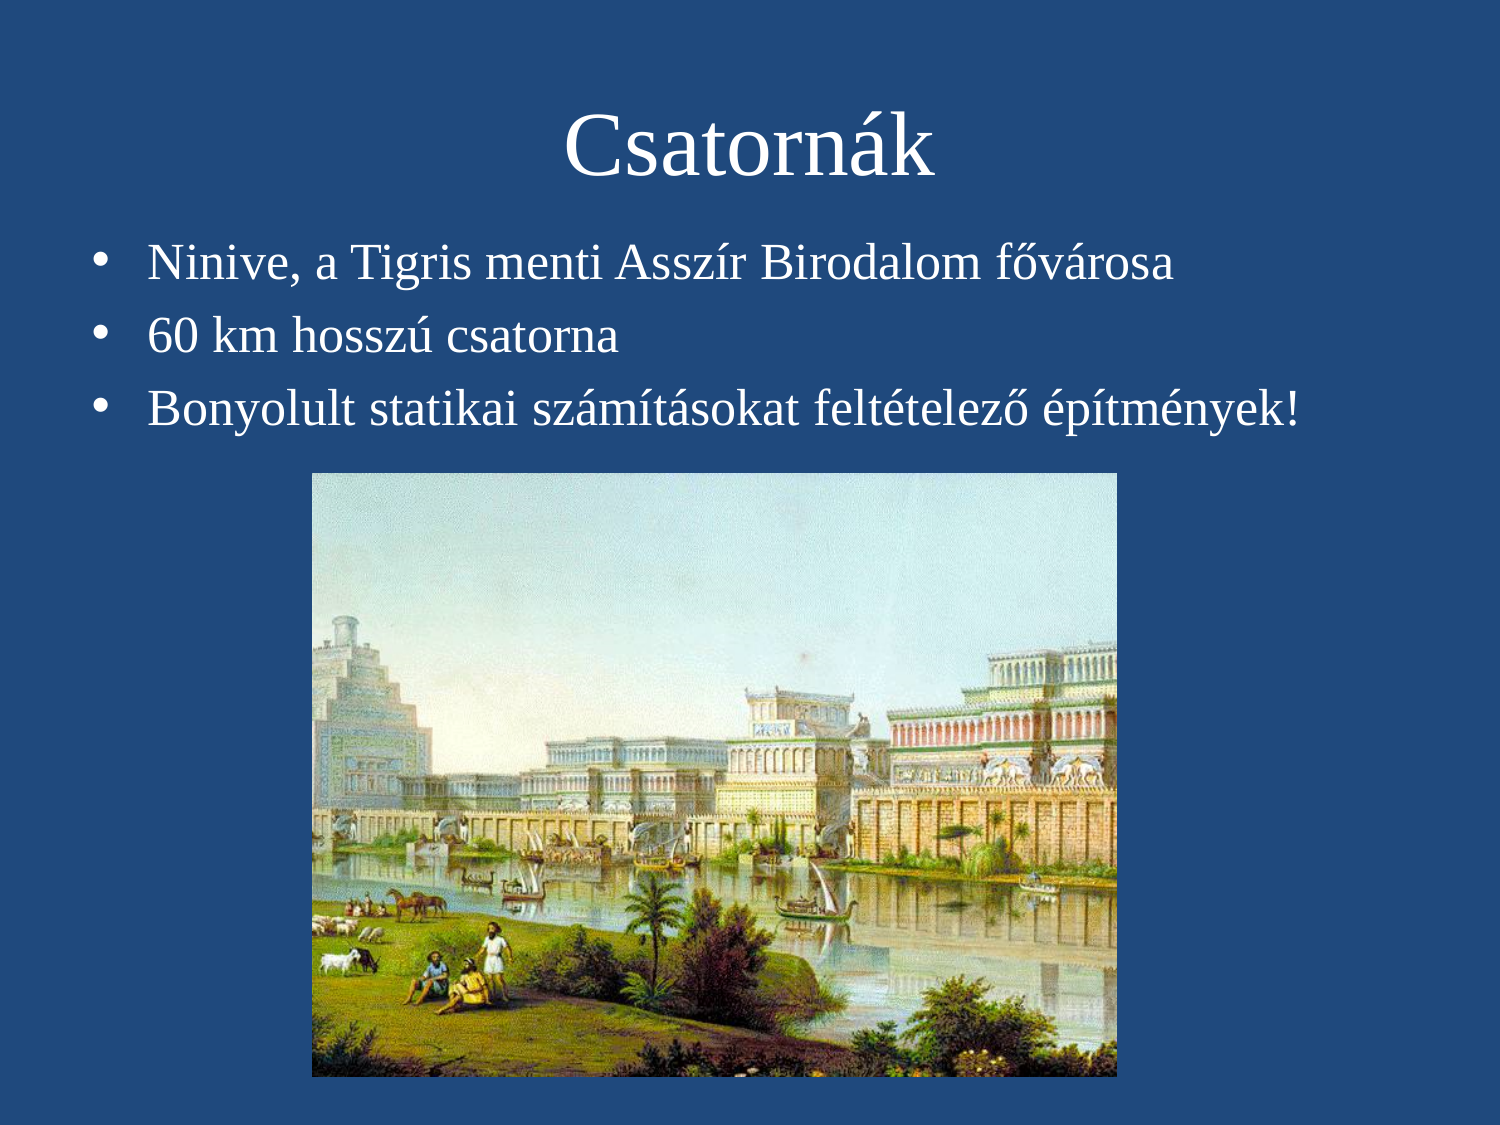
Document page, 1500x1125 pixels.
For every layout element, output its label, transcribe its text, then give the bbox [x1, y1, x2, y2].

title Csatornák [75, 45, 1425, 233]
picture [312, 473, 1117, 1077]
list Ninive, a Tigris menti Asszír Birodalom fővárosa 60 km hosszú csatorna Bonyolult statikai számításokat feltételező építmények! [76, 219, 1427, 449]
